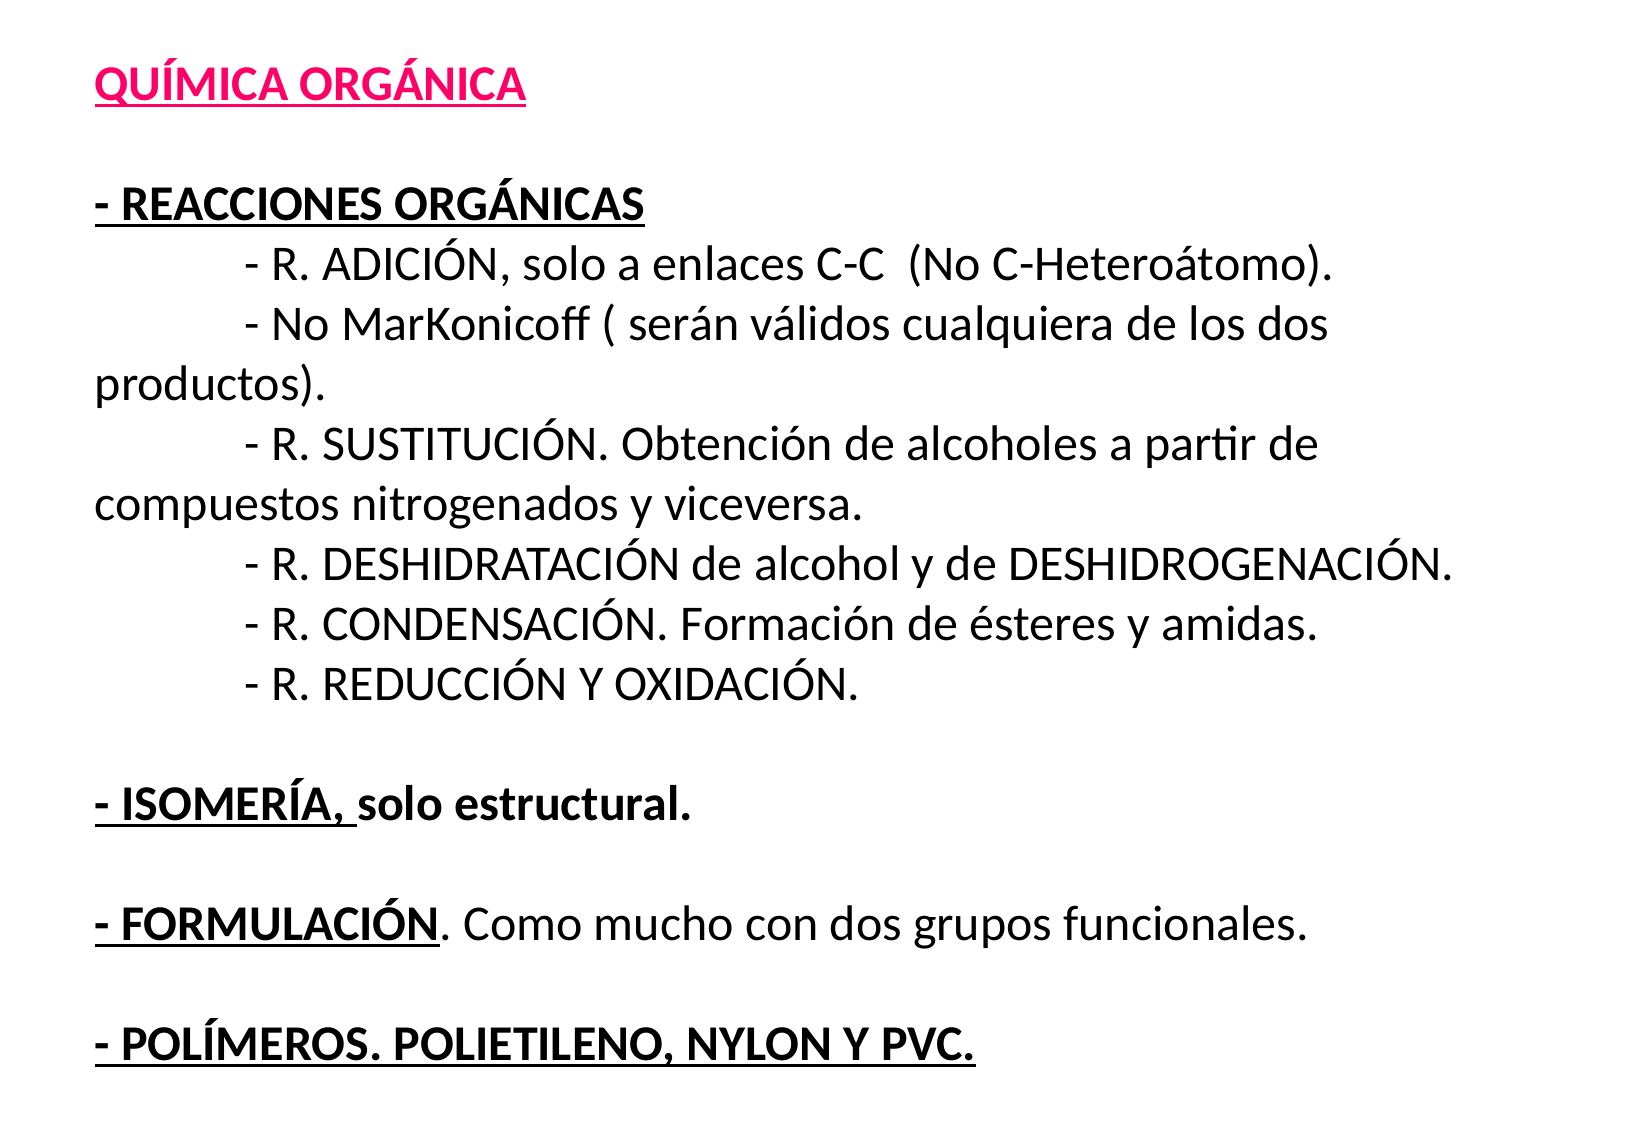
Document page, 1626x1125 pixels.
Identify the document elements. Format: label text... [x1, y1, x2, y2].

text_box QUÍMICA ORGÁNICA - REACCIONES ORGÁNICAS - R. ADICIÓN, solo a enlaces C-C (No C-Heteroátomo). - No MarKonicoff ( serán válidos cualquiera de los dos productos). - R. SUSTITUCIÓN. Obtención de alcoholes a partir de compuestos nitrogenados y viceversa. - R. DESHIDRATACIÓN de alcohol y de DESHIDROGENACIÓN. - R. CONDENSACIÓN. Formación de ésteres y amidas. - R. REDUCCIÓN Y OXIDACIÓN. - ISOMERÍA, solo estructural. - FORMULACIÓN. Como mucho con dos grupos funcionales. - POLÍMEROS. POLIETILENO, NYLON Y PVC. [78, 42, 1560, 1079]
